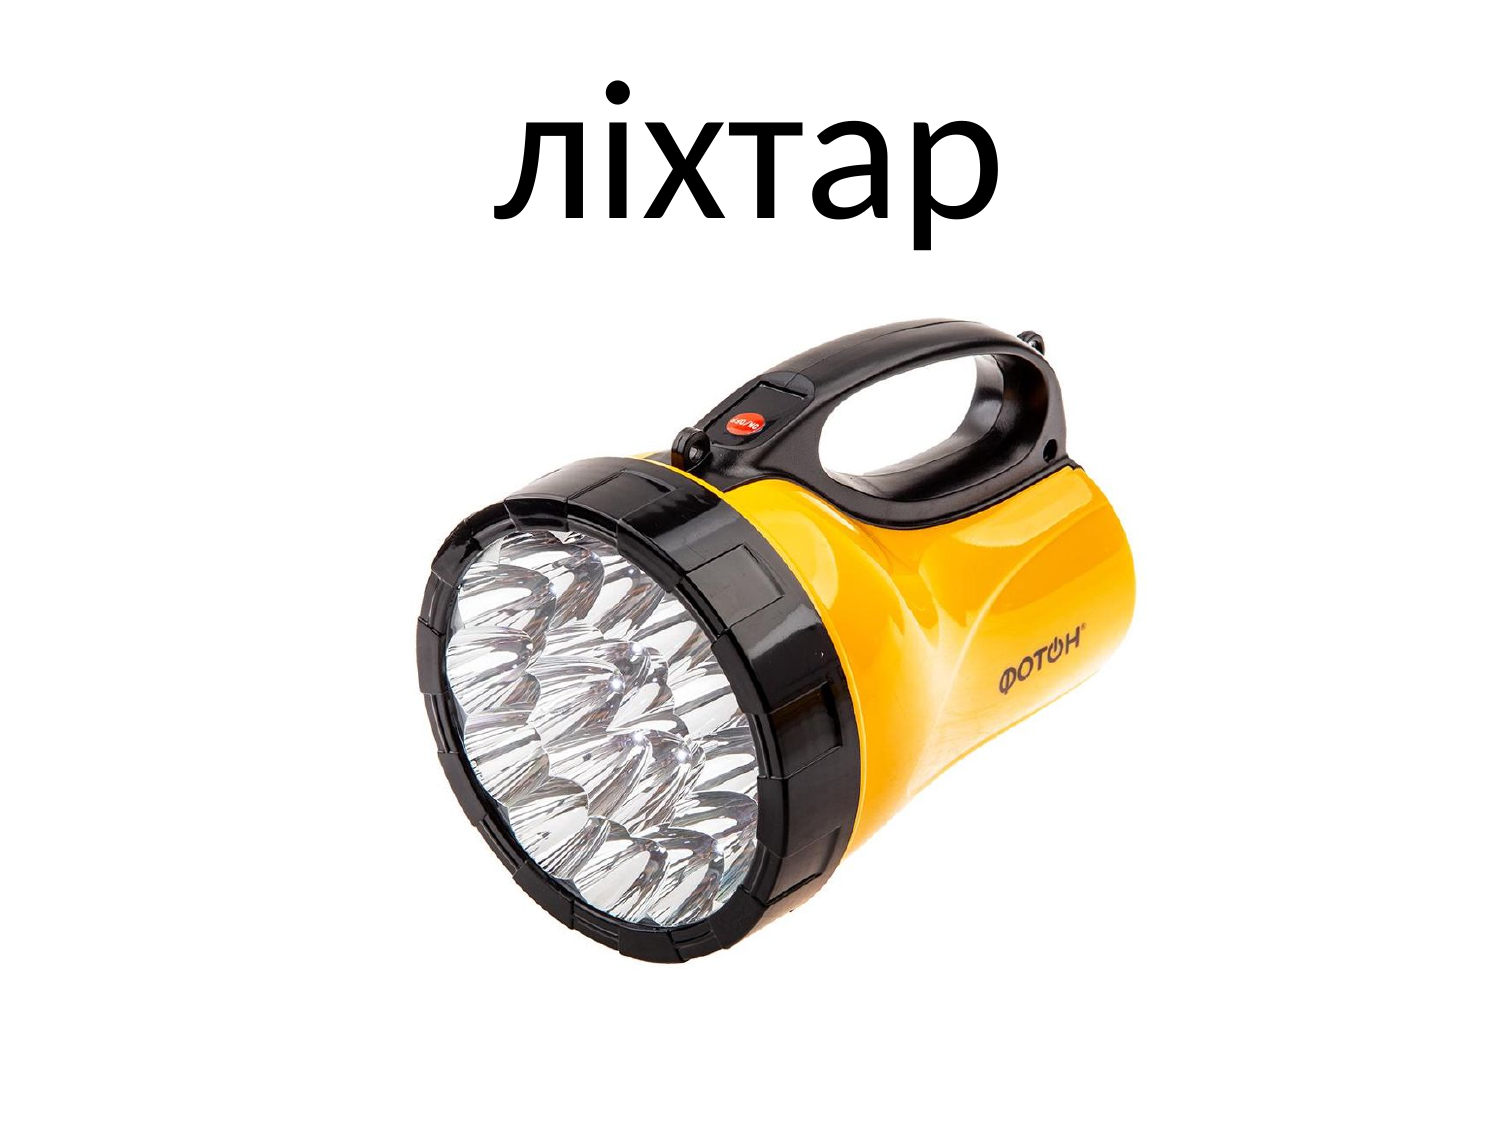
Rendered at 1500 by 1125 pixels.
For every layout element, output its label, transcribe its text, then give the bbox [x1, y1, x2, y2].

title ліхтар [0, 45, 1500, 233]
picture [229, 302, 1270, 996]
